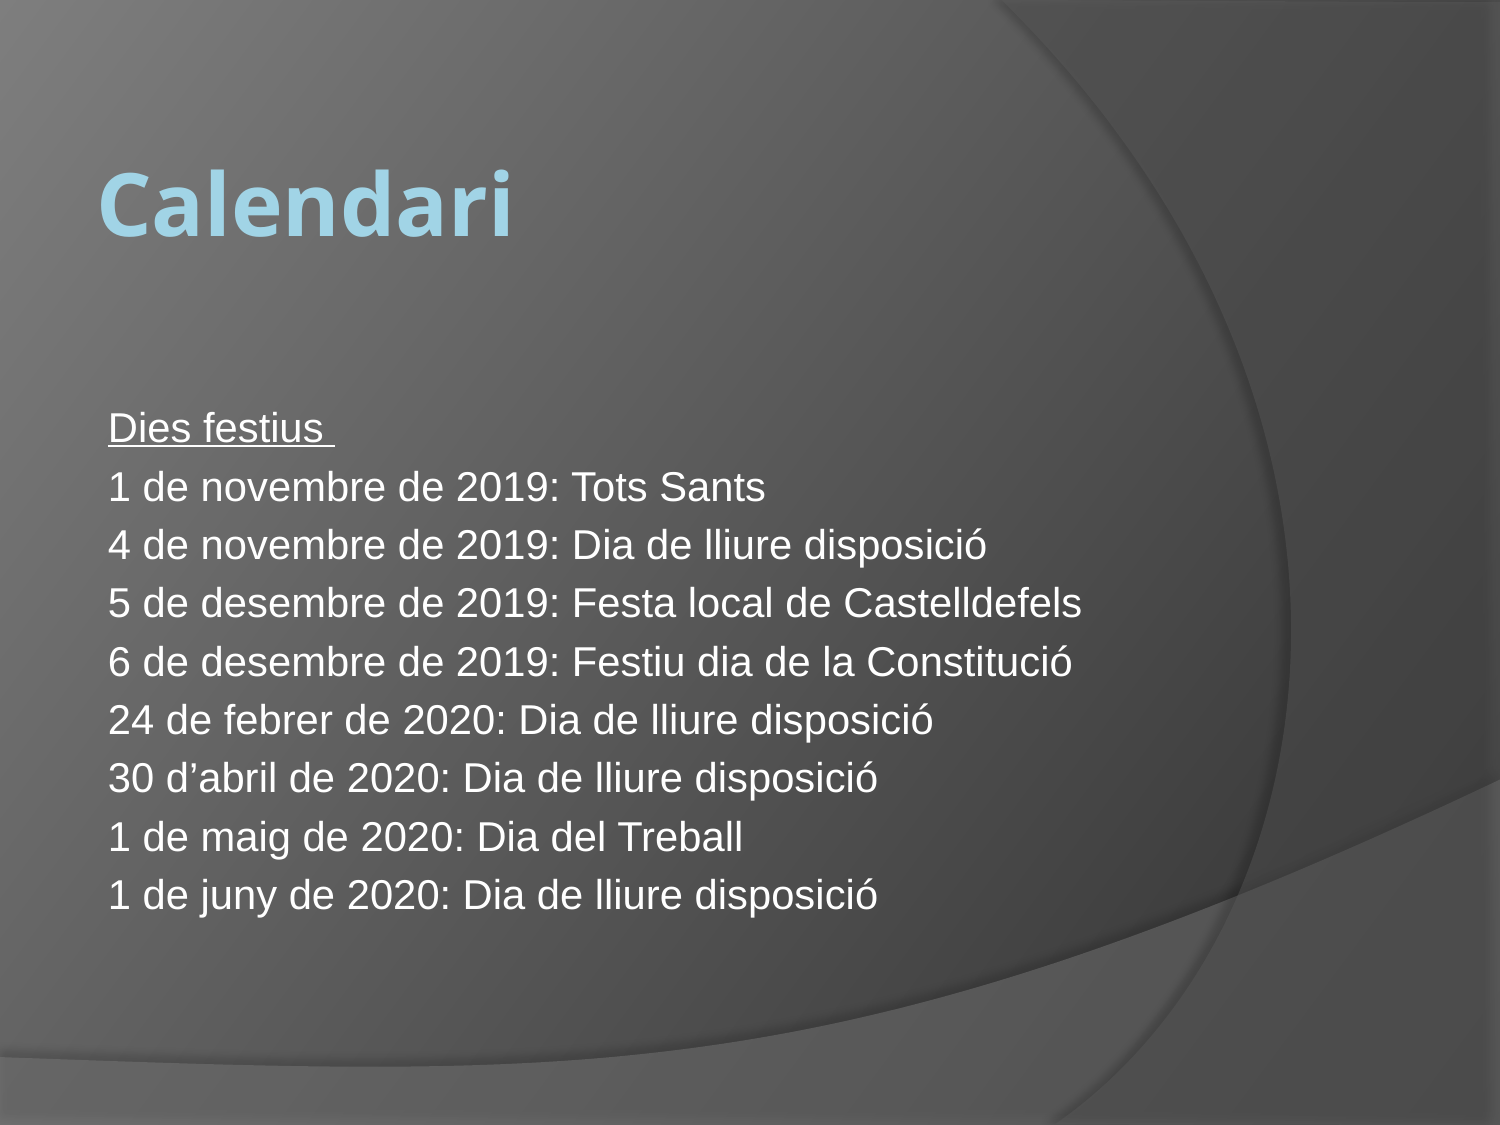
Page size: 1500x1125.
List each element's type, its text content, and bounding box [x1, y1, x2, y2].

title Calendari [88, 149, 1176, 449]
list Dies festius 1 de novembre de 2019: Tots Sants 4 de novembre de 2019: Dia de lliure disposició 5 de desembre de 2019: Festa local de Castelldefels 6 de desembre de 2019: Festiu dia de la Constitució 24 de febrer de 2020: Dia de lliure disposició 30 d’abril de 2020: Dia de lliure disposició 1 de maig de 2020: Dia del Treball 1 de juny de 2020: Dia de lliure disposició [100, 326, 1188, 1035]
